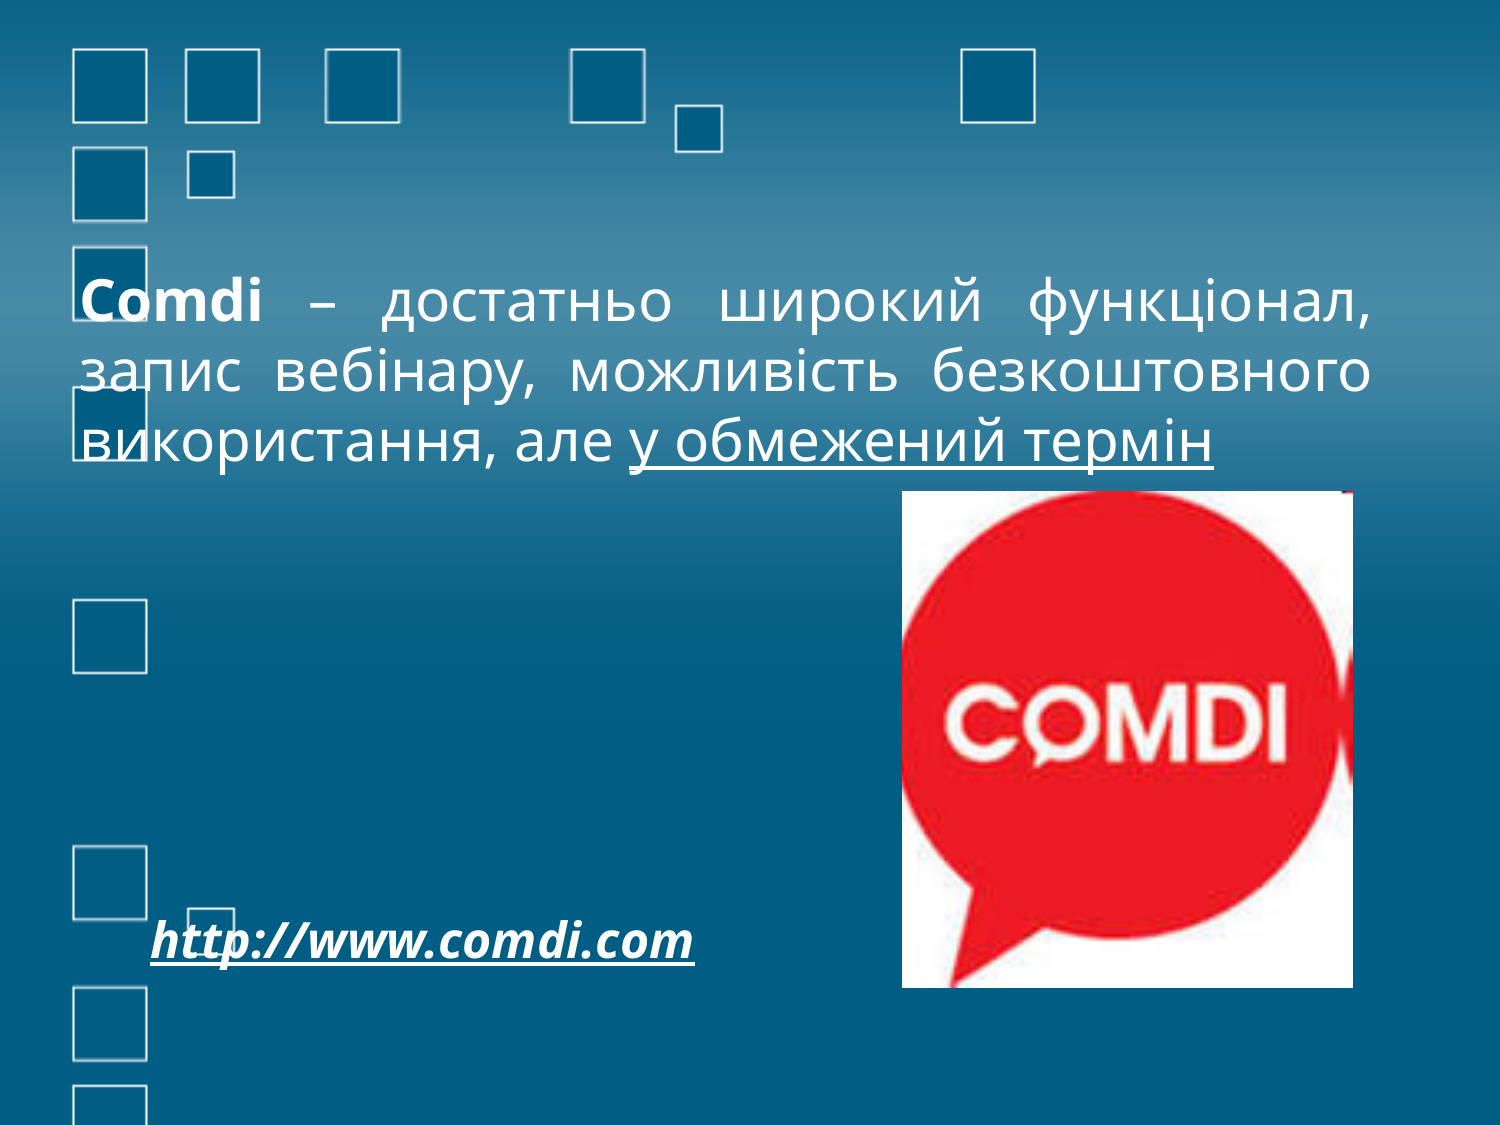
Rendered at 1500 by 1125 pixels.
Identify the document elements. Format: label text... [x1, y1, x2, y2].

text_box Comdi – достатньо широкий функціонал, запис вебінару, можливість безкоштовного використання, але у обмежений термін [64, 255, 1388, 480]
text_box http://www.comdi.com [135, 901, 780, 984]
picture [72, 599, 147, 674]
picture [72, 985, 147, 1062]
picture [72, 845, 147, 922]
picture [0, 11, 1500, 987]
picture [72, 1085, 147, 1125]
